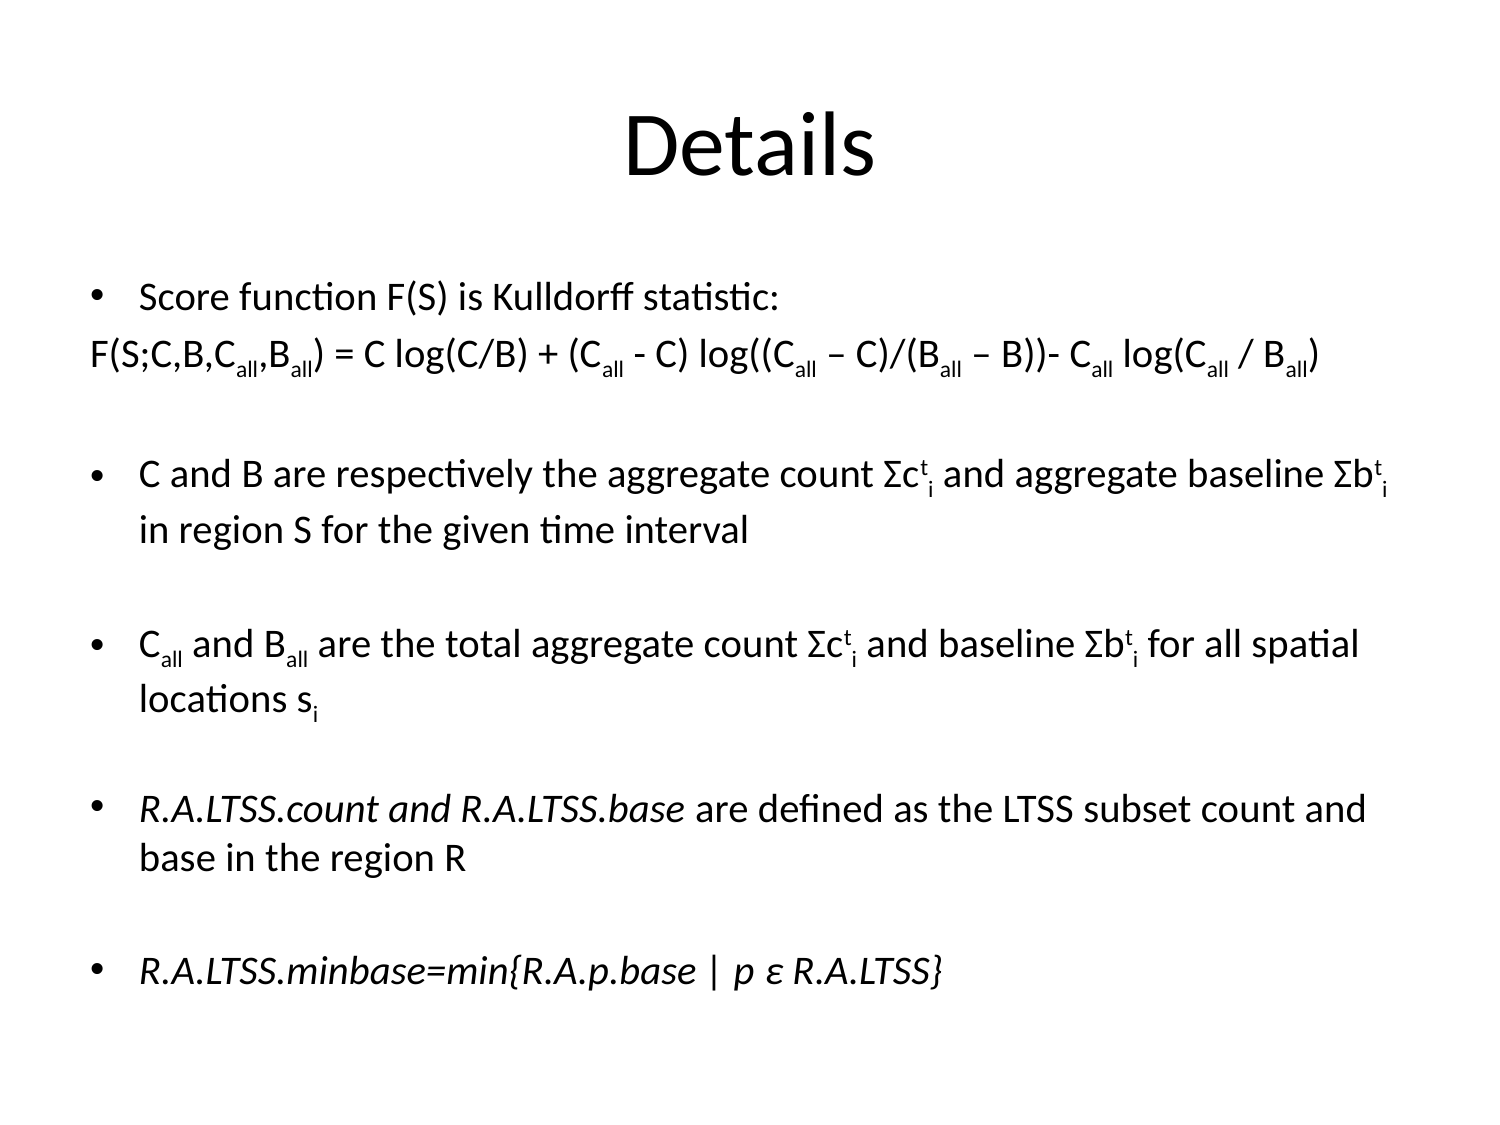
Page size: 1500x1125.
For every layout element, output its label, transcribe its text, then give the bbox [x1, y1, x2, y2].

list Score function F(S) is Kulldorff statistic: F(S;C,B,Call,Ball) = C log(C/B) + (Call - C) log((Call – C)/(Ball – B))- Call log(Call / Ball) C and B are respectively the aggregate count Σcti and aggregate baseline Σbti in region S for the given time interval Call and Ball are the total aggregate count Σcti and baseline Σbti for all spatial locations si R.A.LTSS.count and R.A.LTSS.base are defined as the LTSS subset count and base in the region R R.A.LTSS.minbase=min{R.A.p.base | p ε R.A.LTSS} [75, 262, 1425, 1005]
title Details [75, 45, 1425, 233]
